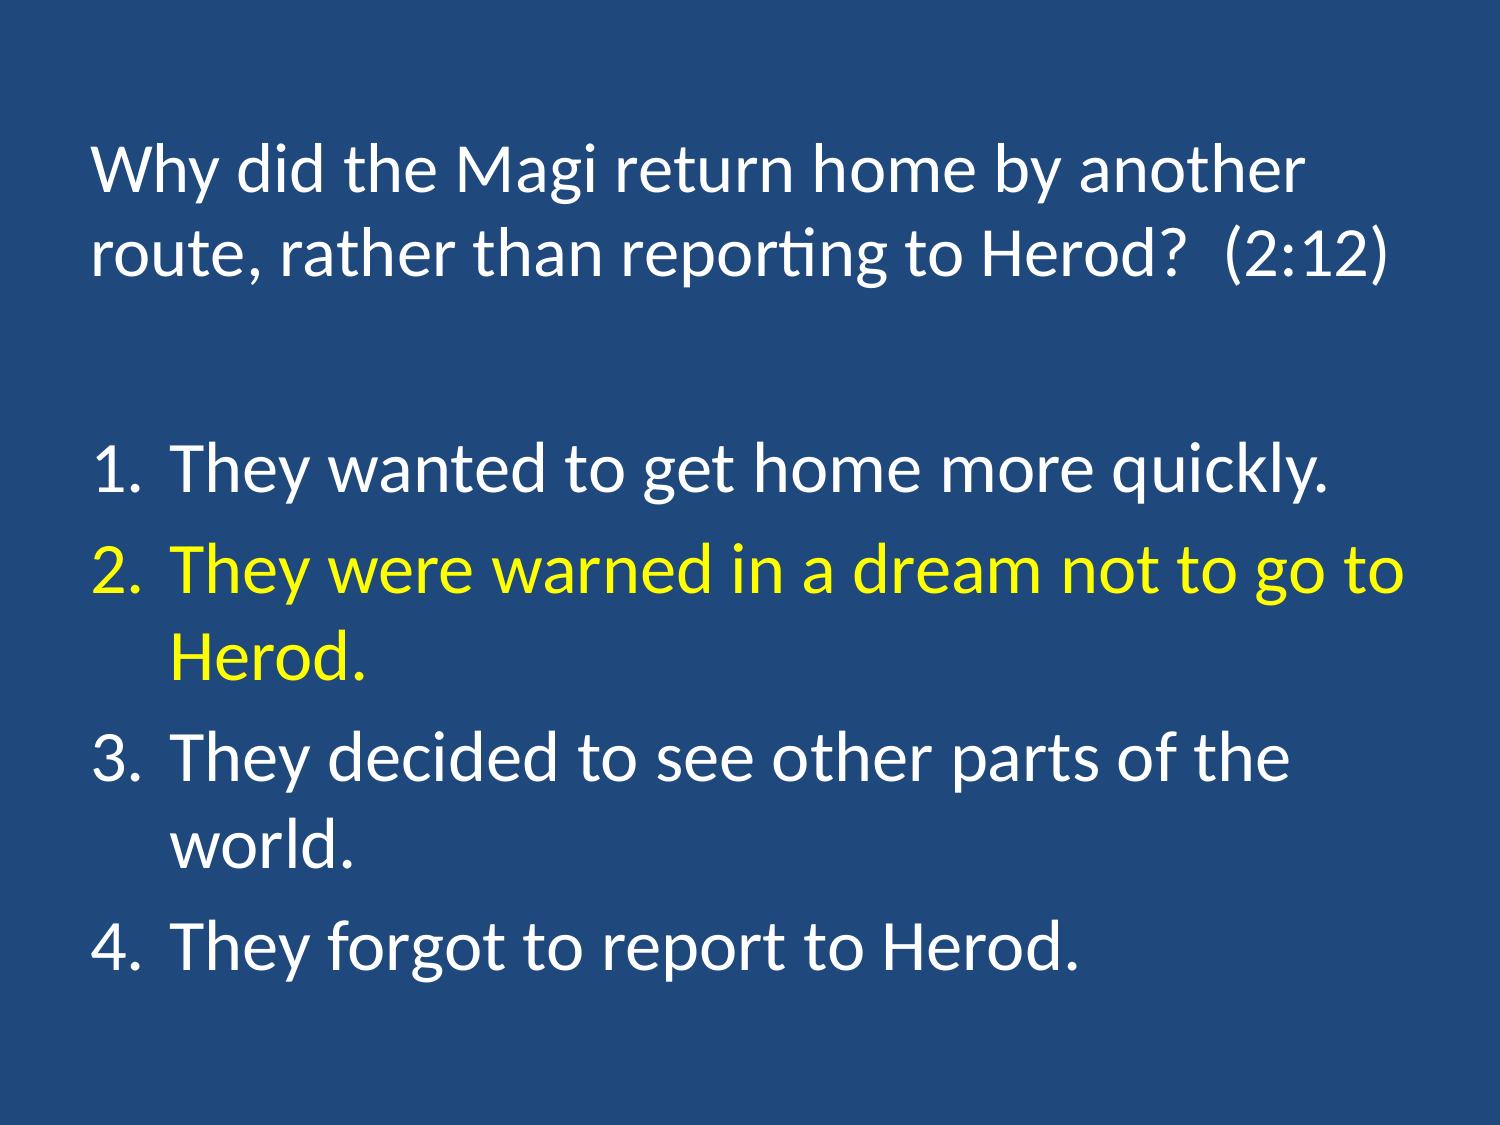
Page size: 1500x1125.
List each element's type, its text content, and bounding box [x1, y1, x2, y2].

title Why did the Magi return home by another route, rather than reporting to Herod? (2:12) [75, 112, 1425, 300]
list They wanted to get home more quickly. They were warned in a dream not to go to Herod. They decided to see other parts of the world. They forgot to report to Herod. [75, 412, 1425, 1005]
